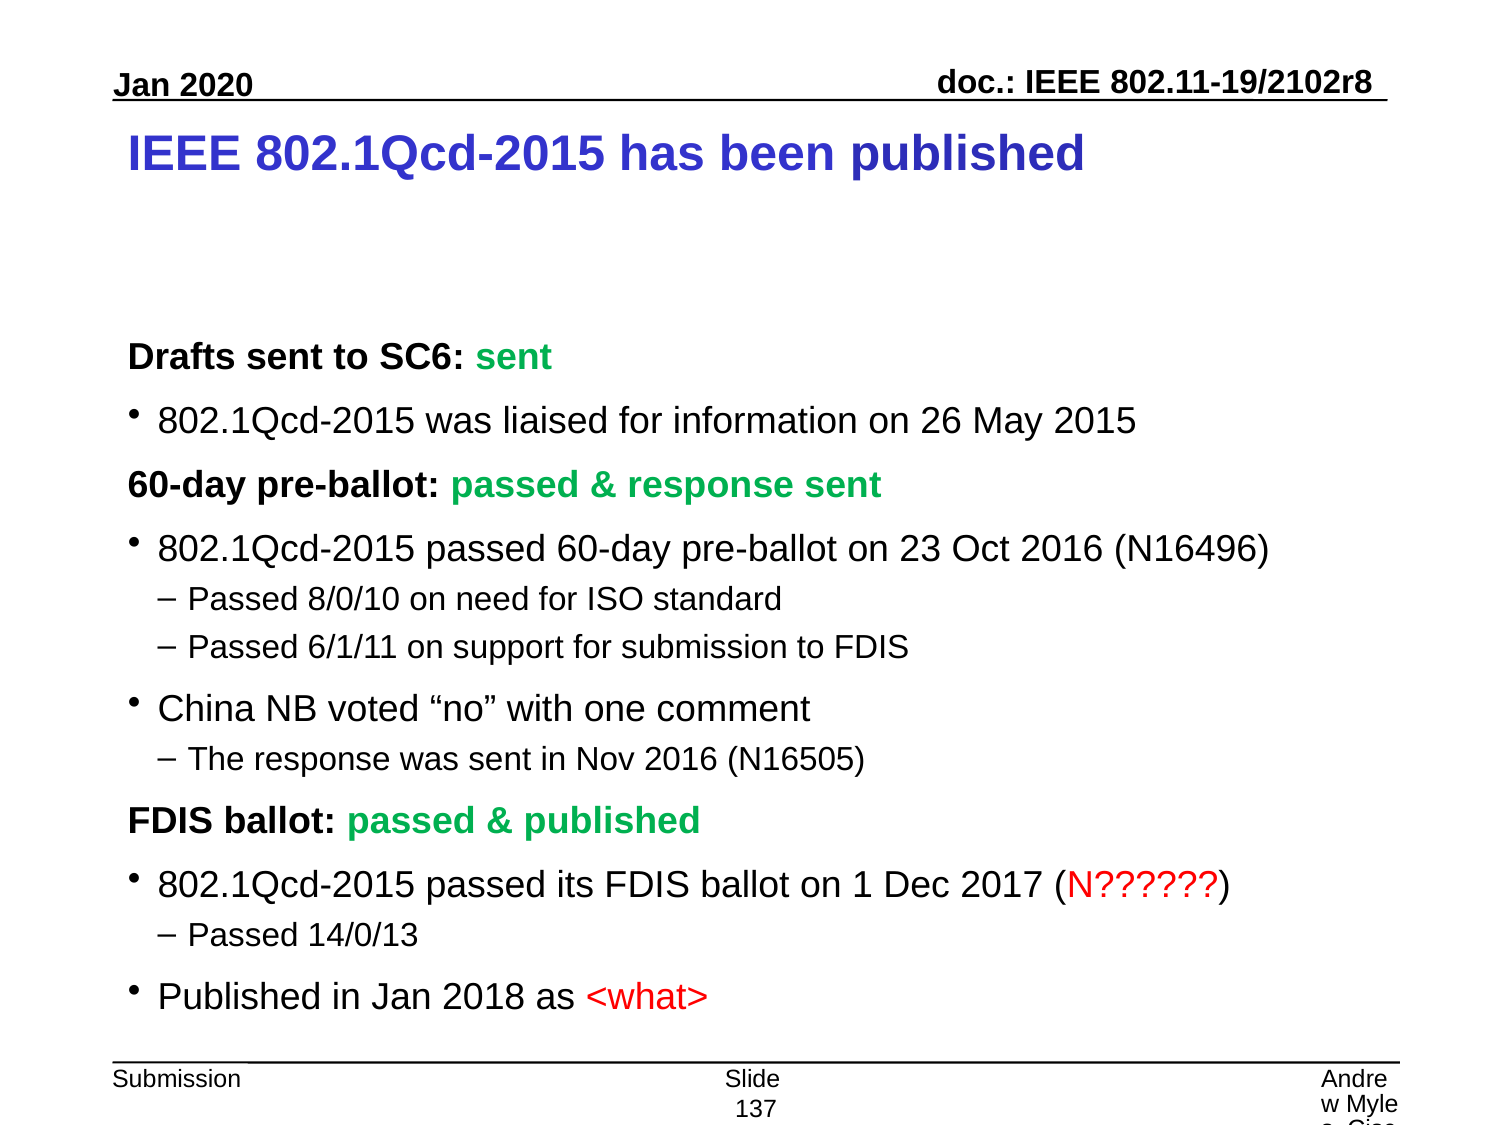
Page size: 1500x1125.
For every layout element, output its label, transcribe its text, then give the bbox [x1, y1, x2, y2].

title IEEE 802.1Qcd-2015 has been published [112, 112, 1388, 288]
slide_number Slide 137 [709, 1061, 803, 1093]
list Drafts sent to SC6: sent 802.1Qcd-2015 was liaised for information on 26 May 2015 60-day pre-ballot: passed & response sent 802.1Qcd-2015 passed 60-day pre-ballot on 23 Oct 2016 (N16496) Passed 8/0/10 on need for ISO standard Passed 6/1/11 on support for submission to FDIS China NB voted “no” with one comment The response was sent in Nov 2016 (N16505) FDIS ballot: passed & published 802.1Qcd-2015 passed its FDIS ballot on 1 Dec 2017 (N??????) Passed 14/0/13 Published in Jan 2018 as <what> [112, 324, 1388, 1000]
footer Andrew Myles, Cisco [1320, 1061, 1402, 1093]
